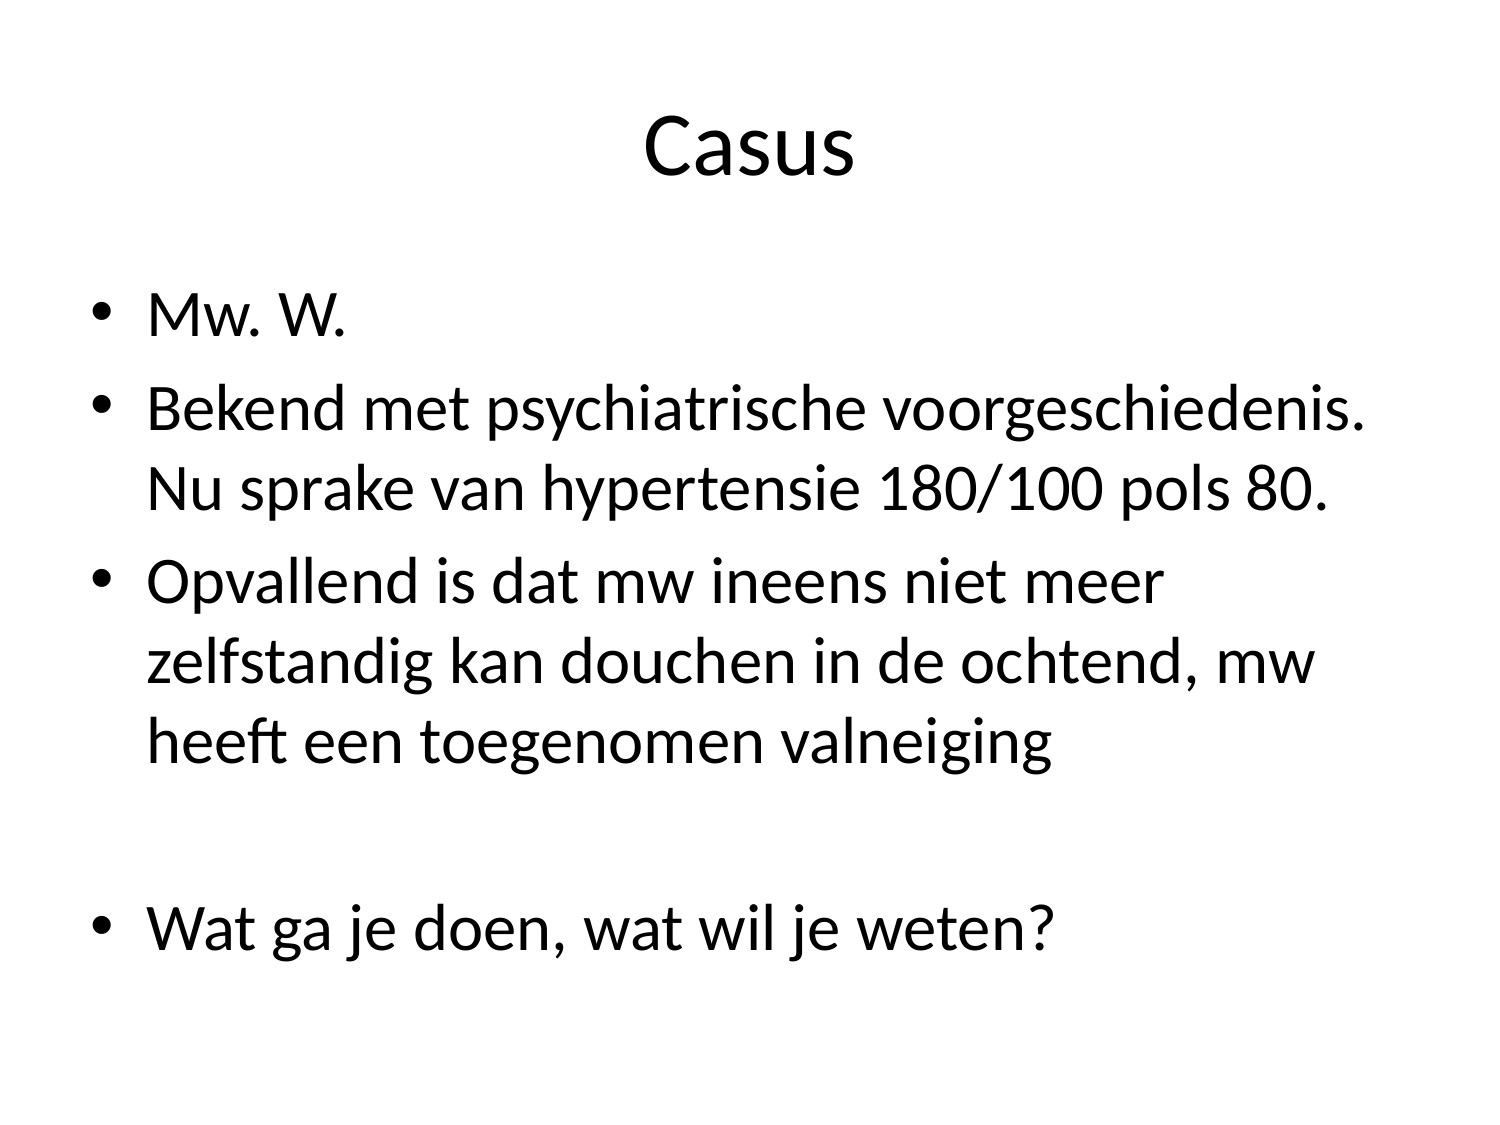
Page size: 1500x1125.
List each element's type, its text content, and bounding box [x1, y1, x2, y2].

list Mw. W. Bekend met psychiatrische voorgeschiedenis. Nu sprake van hypertensie 180/100 pols 80. Opvallend is dat mw ineens niet meer zelfstandig kan douchen in de ochtend, mw heeft een toegenomen valneiging Wat ga je doen, wat wil je weten? [75, 262, 1425, 1005]
title Casus [75, 45, 1425, 233]
